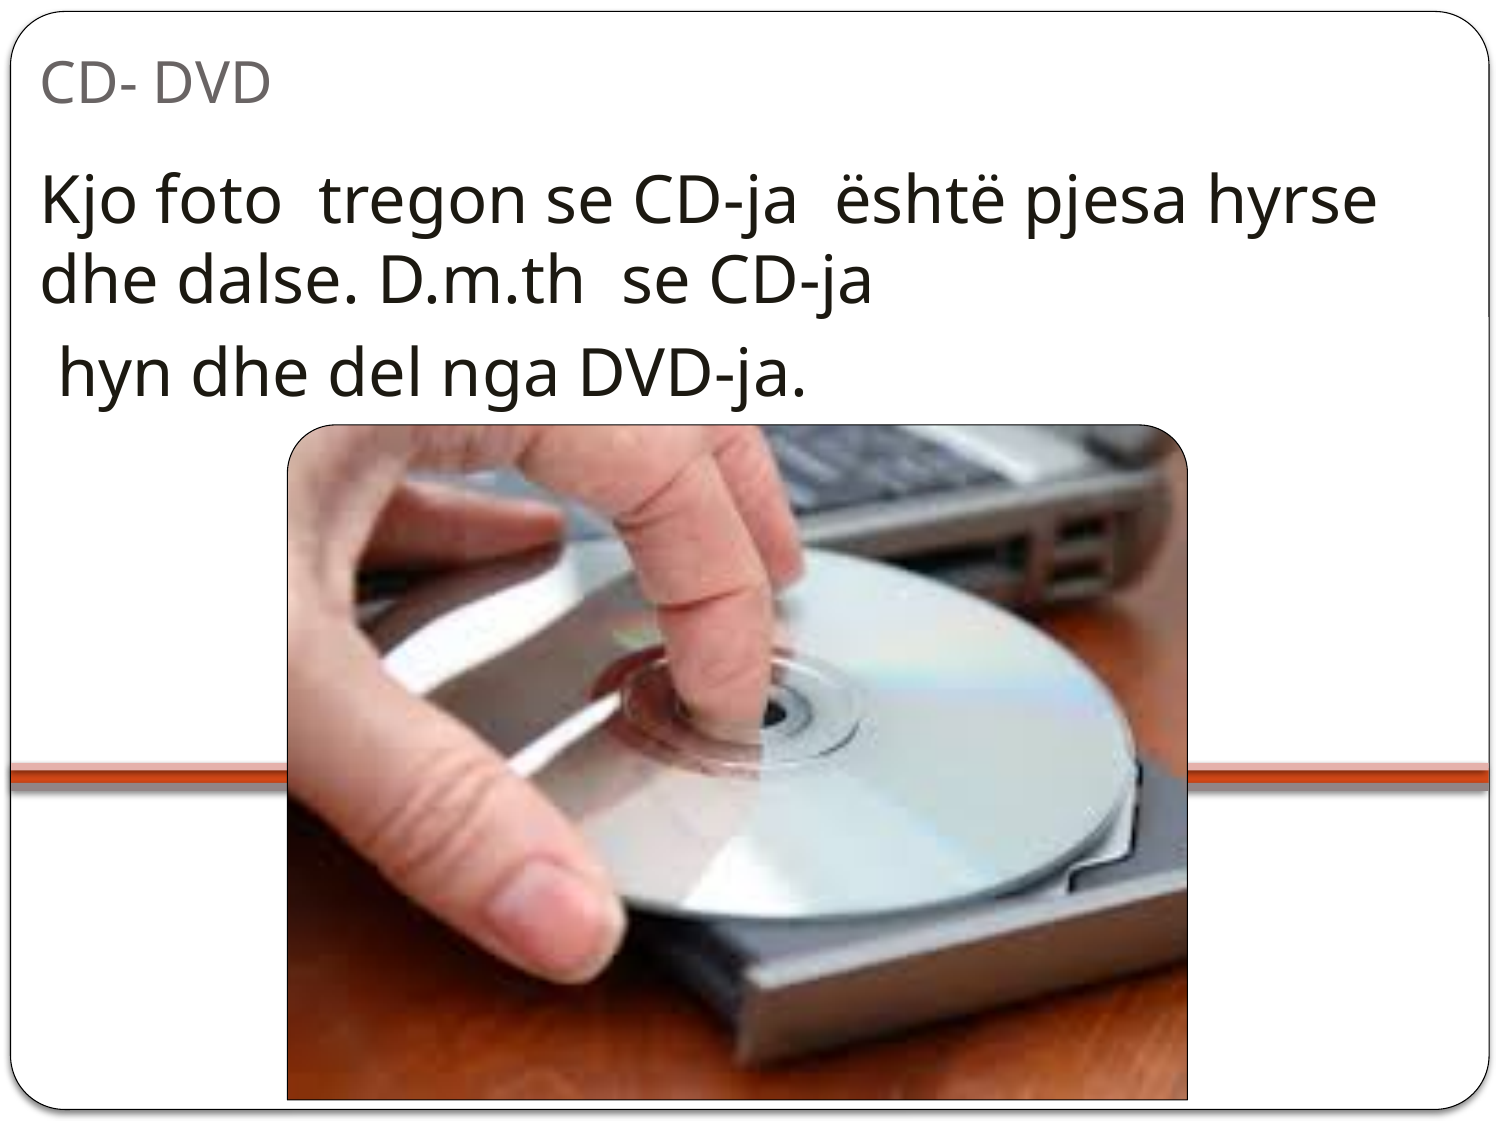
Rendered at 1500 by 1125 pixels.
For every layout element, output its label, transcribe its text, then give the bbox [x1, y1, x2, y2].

picture [287, 424, 1188, 1101]
title CD- DVD [24, 37, 925, 131]
list Kjo foto tregon se CD-ja është pjesa hyrse dhe dalse. D.m.th se CD-ja hyn dhe del nga DVD-ja. [24, 149, 1475, 300]
